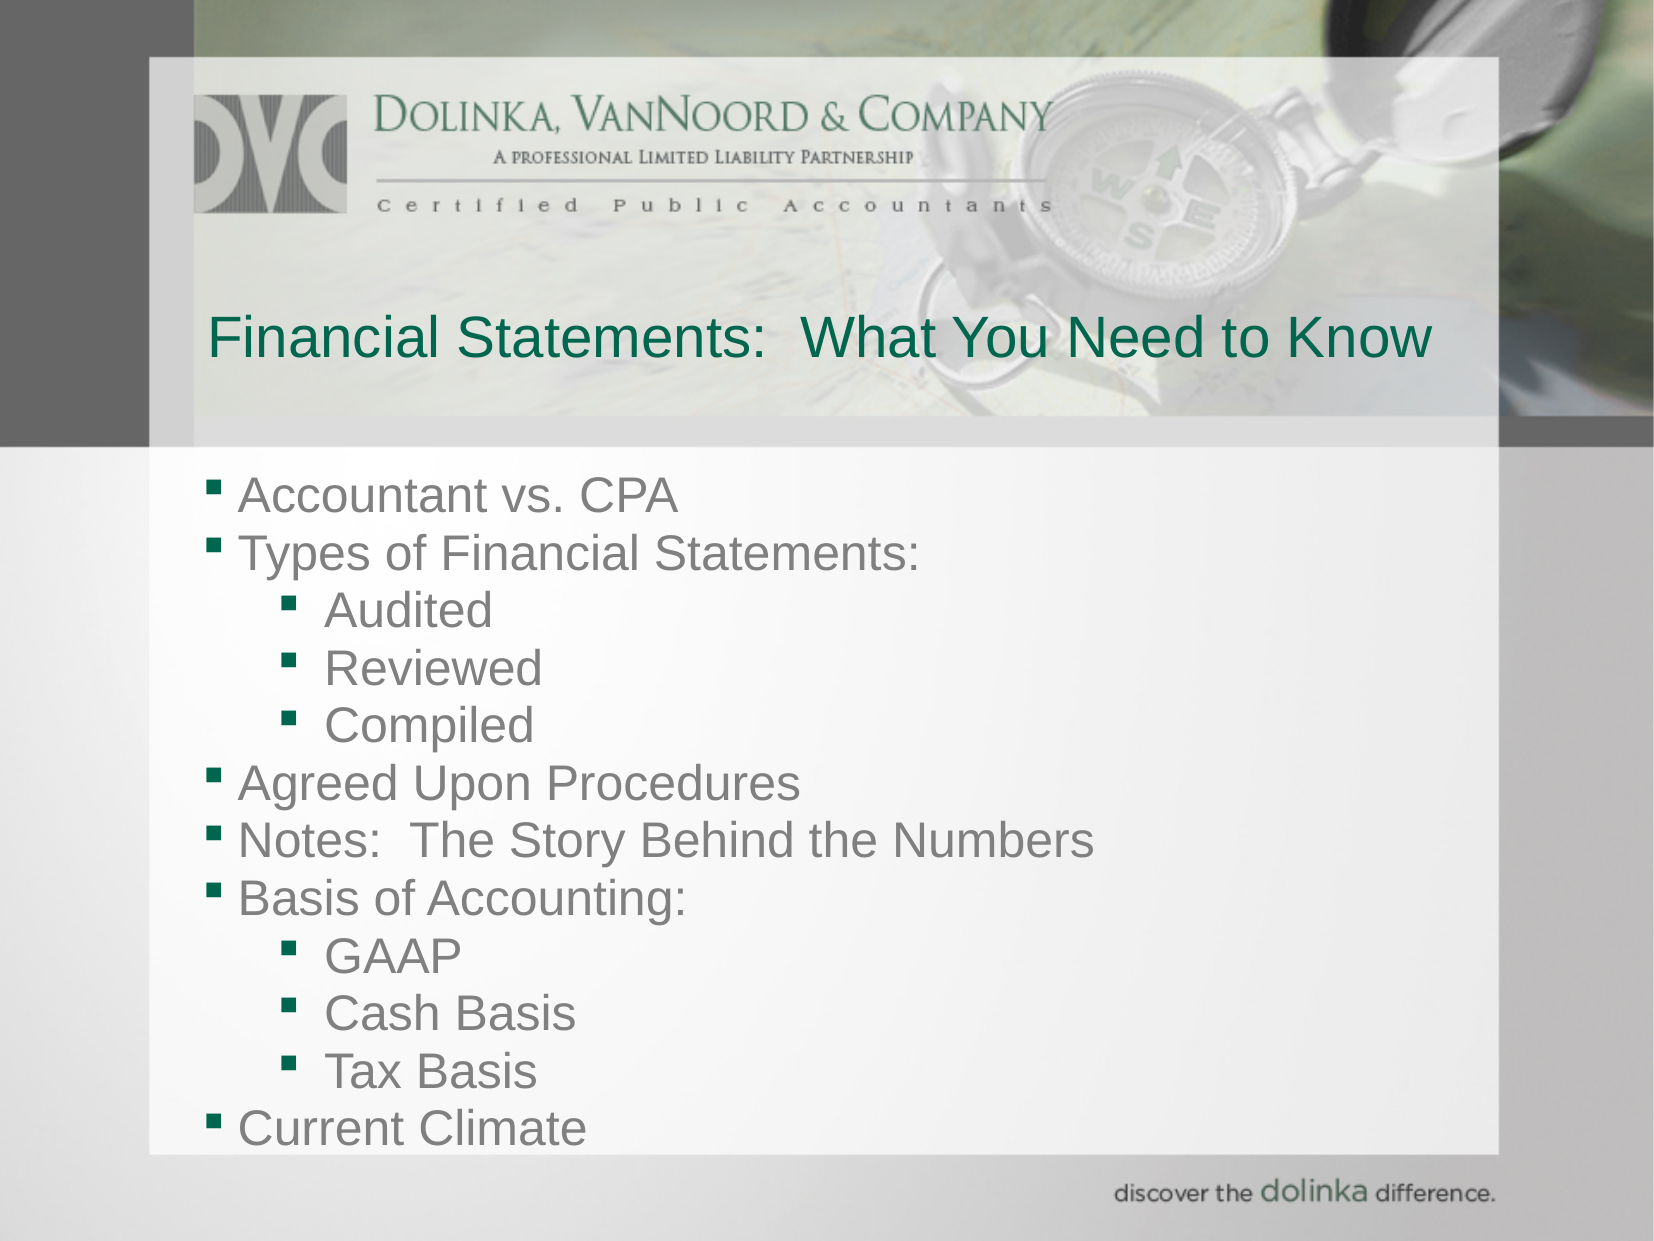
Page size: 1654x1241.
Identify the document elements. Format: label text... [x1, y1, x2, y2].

picture [0, 0, 1654, 1241]
text_box Financial Statements: What You Need to Know [151, 295, 1490, 408]
text_box Accountant vs. CPA Types of Financial Statements: Audited Reviewed Compiled Agreed Upon Procedures Notes: The Story Behind the Numbers Basis of Accounting: GAAP Cash Basis Tax Basis Current Climate [187, 457, 1463, 1145]
